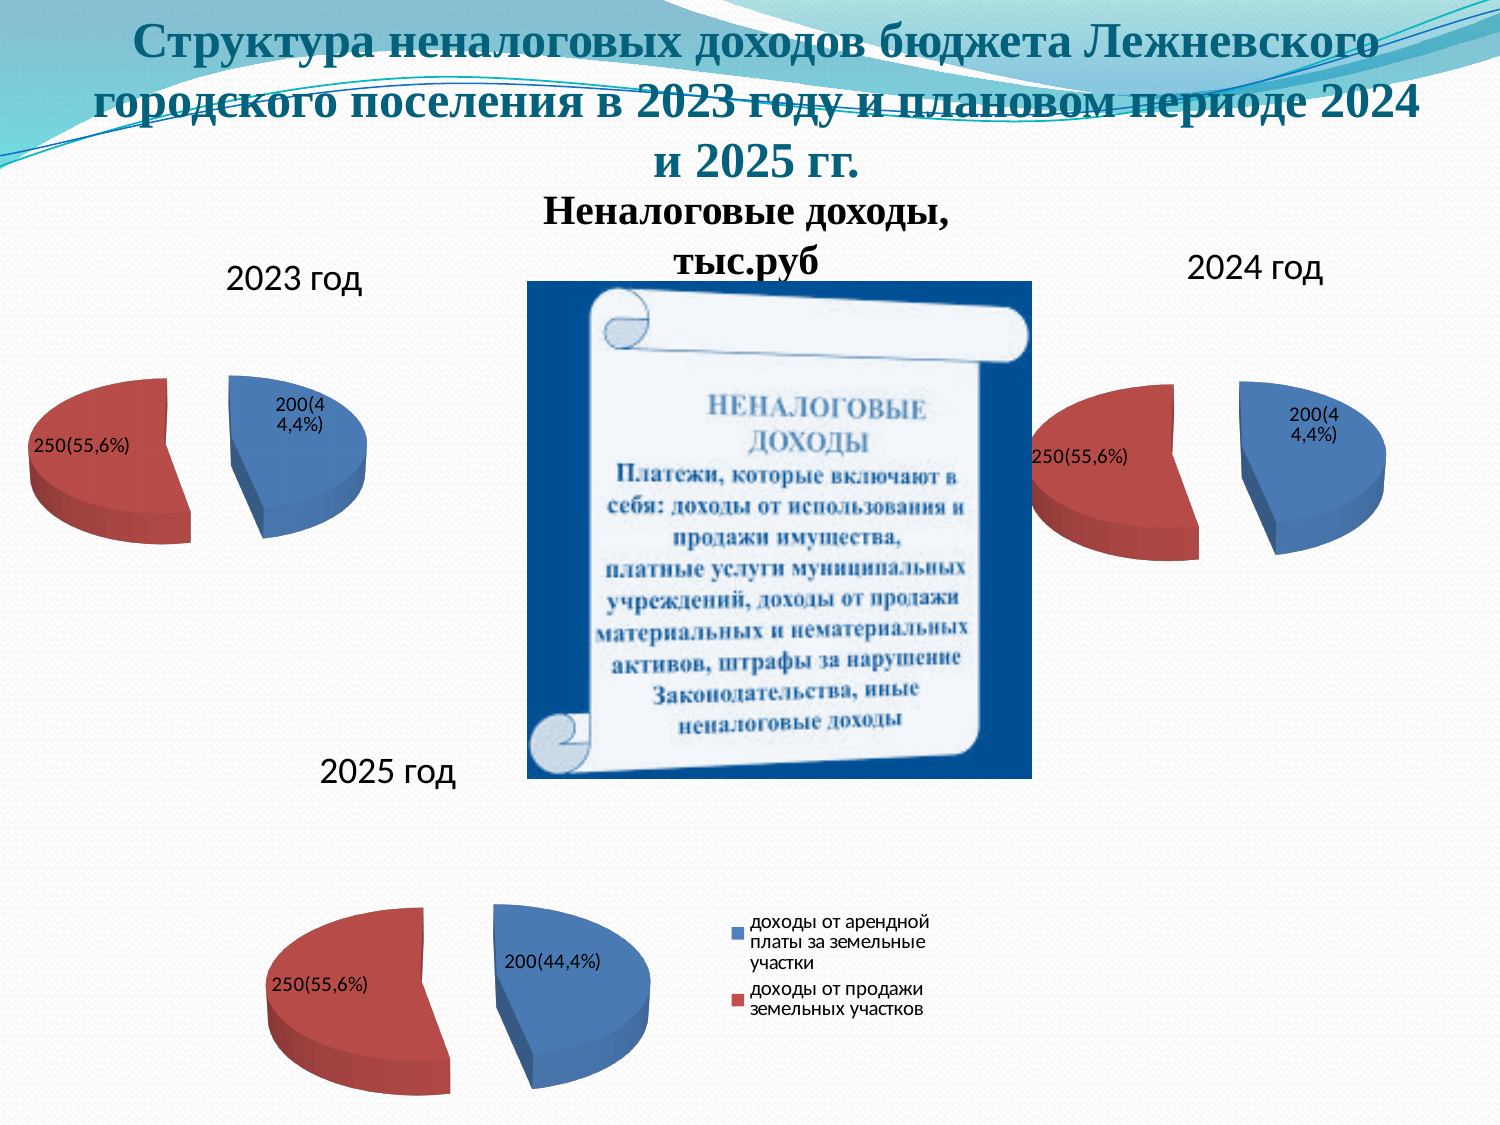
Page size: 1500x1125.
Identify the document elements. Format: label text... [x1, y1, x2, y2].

text_box 2025 год [304, 738, 520, 772]
picture [527, 280, 1032, 779]
text_box 2023 год [210, 246, 504, 306]
chart [1037, 304, 1500, 645]
title Структура неналоговых доходов бюджета Лежневского городского поселения в 2023 году и плановом периоде 2024 и 2025 гг. [82, 0, 1432, 188]
text_box 2024 год [1171, 234, 1465, 295]
text_box Неналоговые доходы, тыс.руб [468, 175, 1024, 291]
chart [0, 304, 481, 622]
chart [175, 773, 950, 1125]
